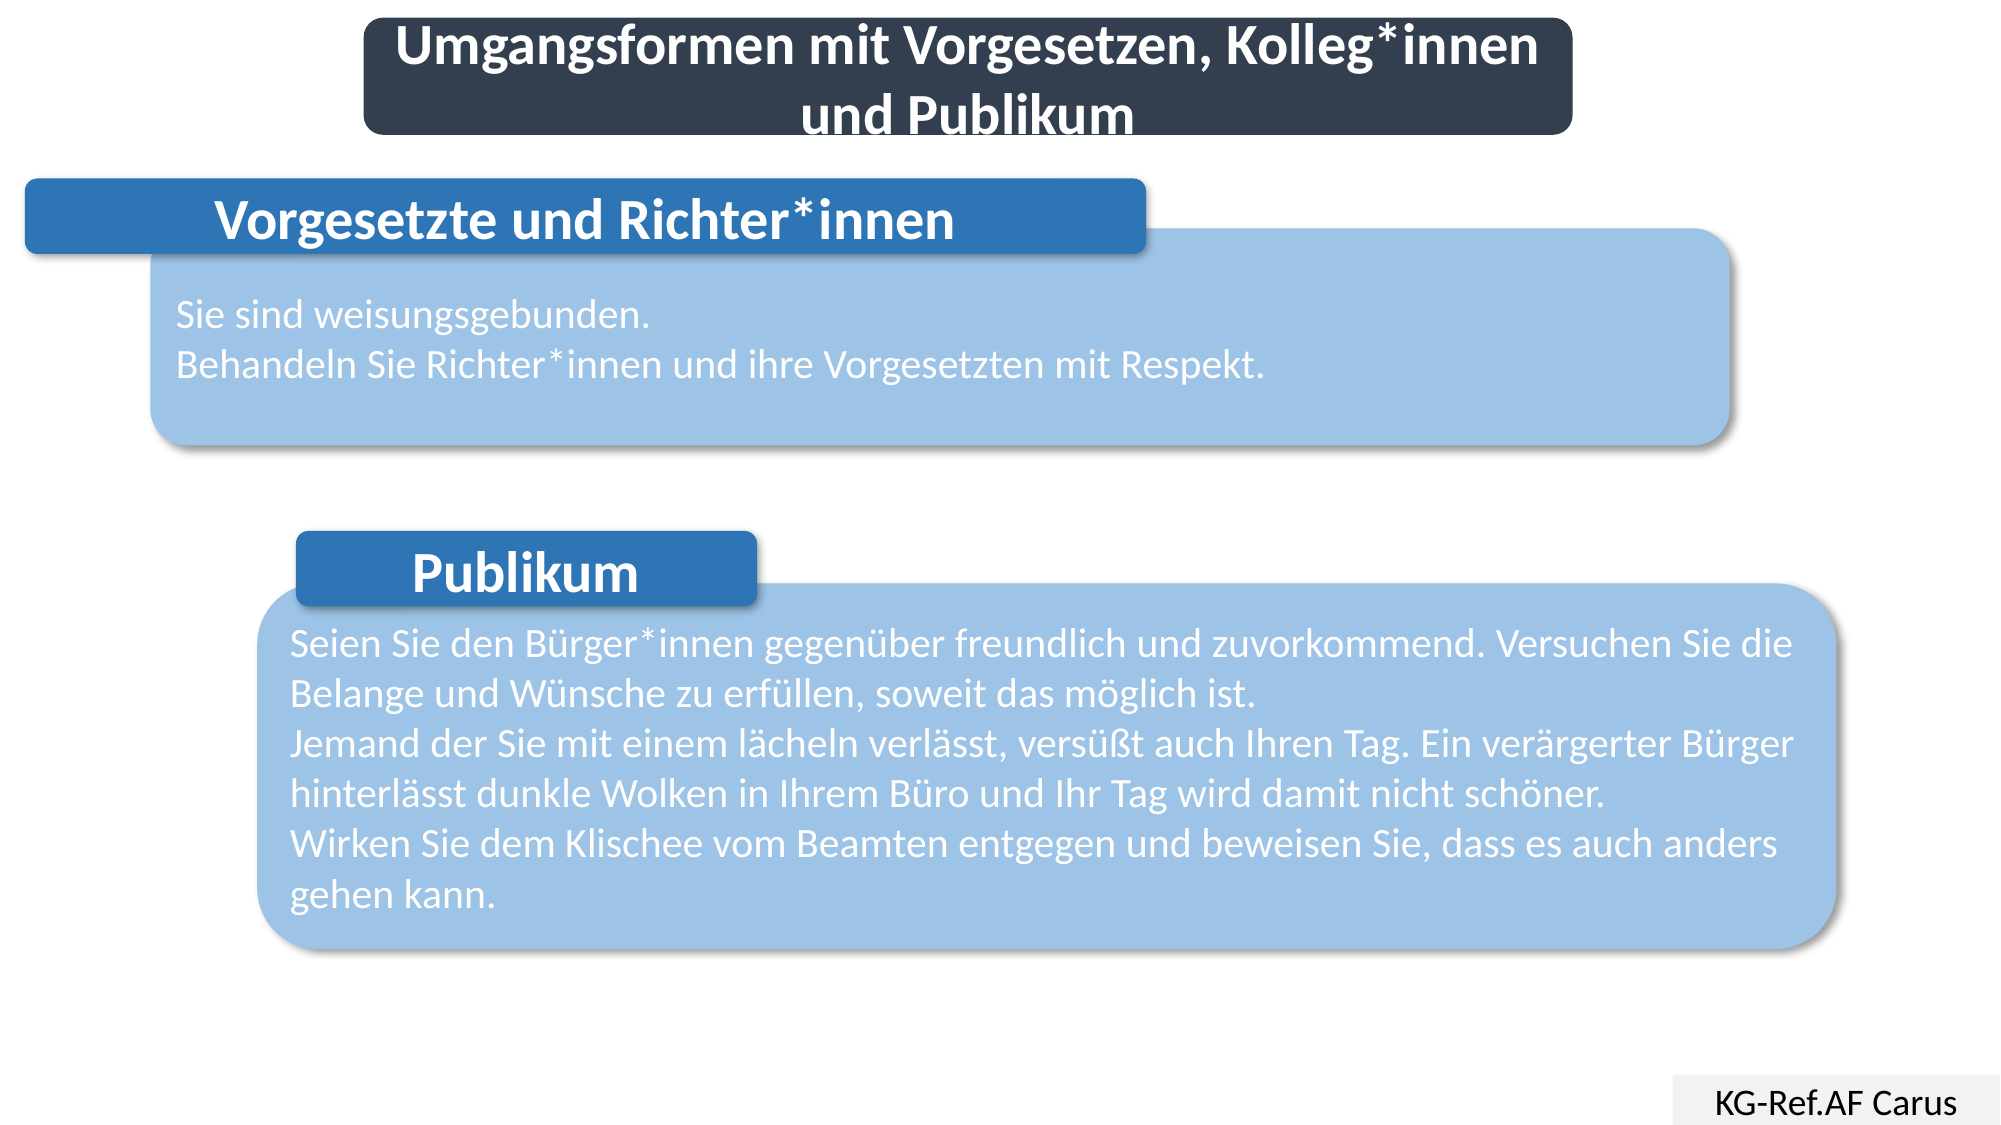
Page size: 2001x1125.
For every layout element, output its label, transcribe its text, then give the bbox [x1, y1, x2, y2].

text_box Seien Sie den Bürger*innen gegenüber freundlich und zuvorkommend. Versuchen Sie die Belange und Wünsche zu erfüllen, soweit das möglich ist. Jemand der Sie mit einem lächeln verlässt, versüßt auch Ihren Tag. Ein verärgerter Bürger hinterlässt dunkle Wolken in Ihrem Büro und Ihr Tag wird damit nicht schöner. Wirken Sie dem Klischee vom Beamten entgegen und beweisen Sie, dass es auch anders gehen kann. [256, 582, 1838, 951]
text_box Umgangsformen mit Vorgesetzen, Kolleg*innen und Publikum [362, 16, 1574, 136]
text_box Sie sind weisungsgebunden. Behandeln Sie Richter*innen und ihre Vorgesetzten mit Respekt. [149, 227, 1731, 447]
text_box Publikum [294, 529, 759, 608]
text_box KG-Ref.AF Carus [1672, 1074, 2000, 1125]
text_box Vorgesetzte und Richter*innen [23, 177, 1148, 256]
